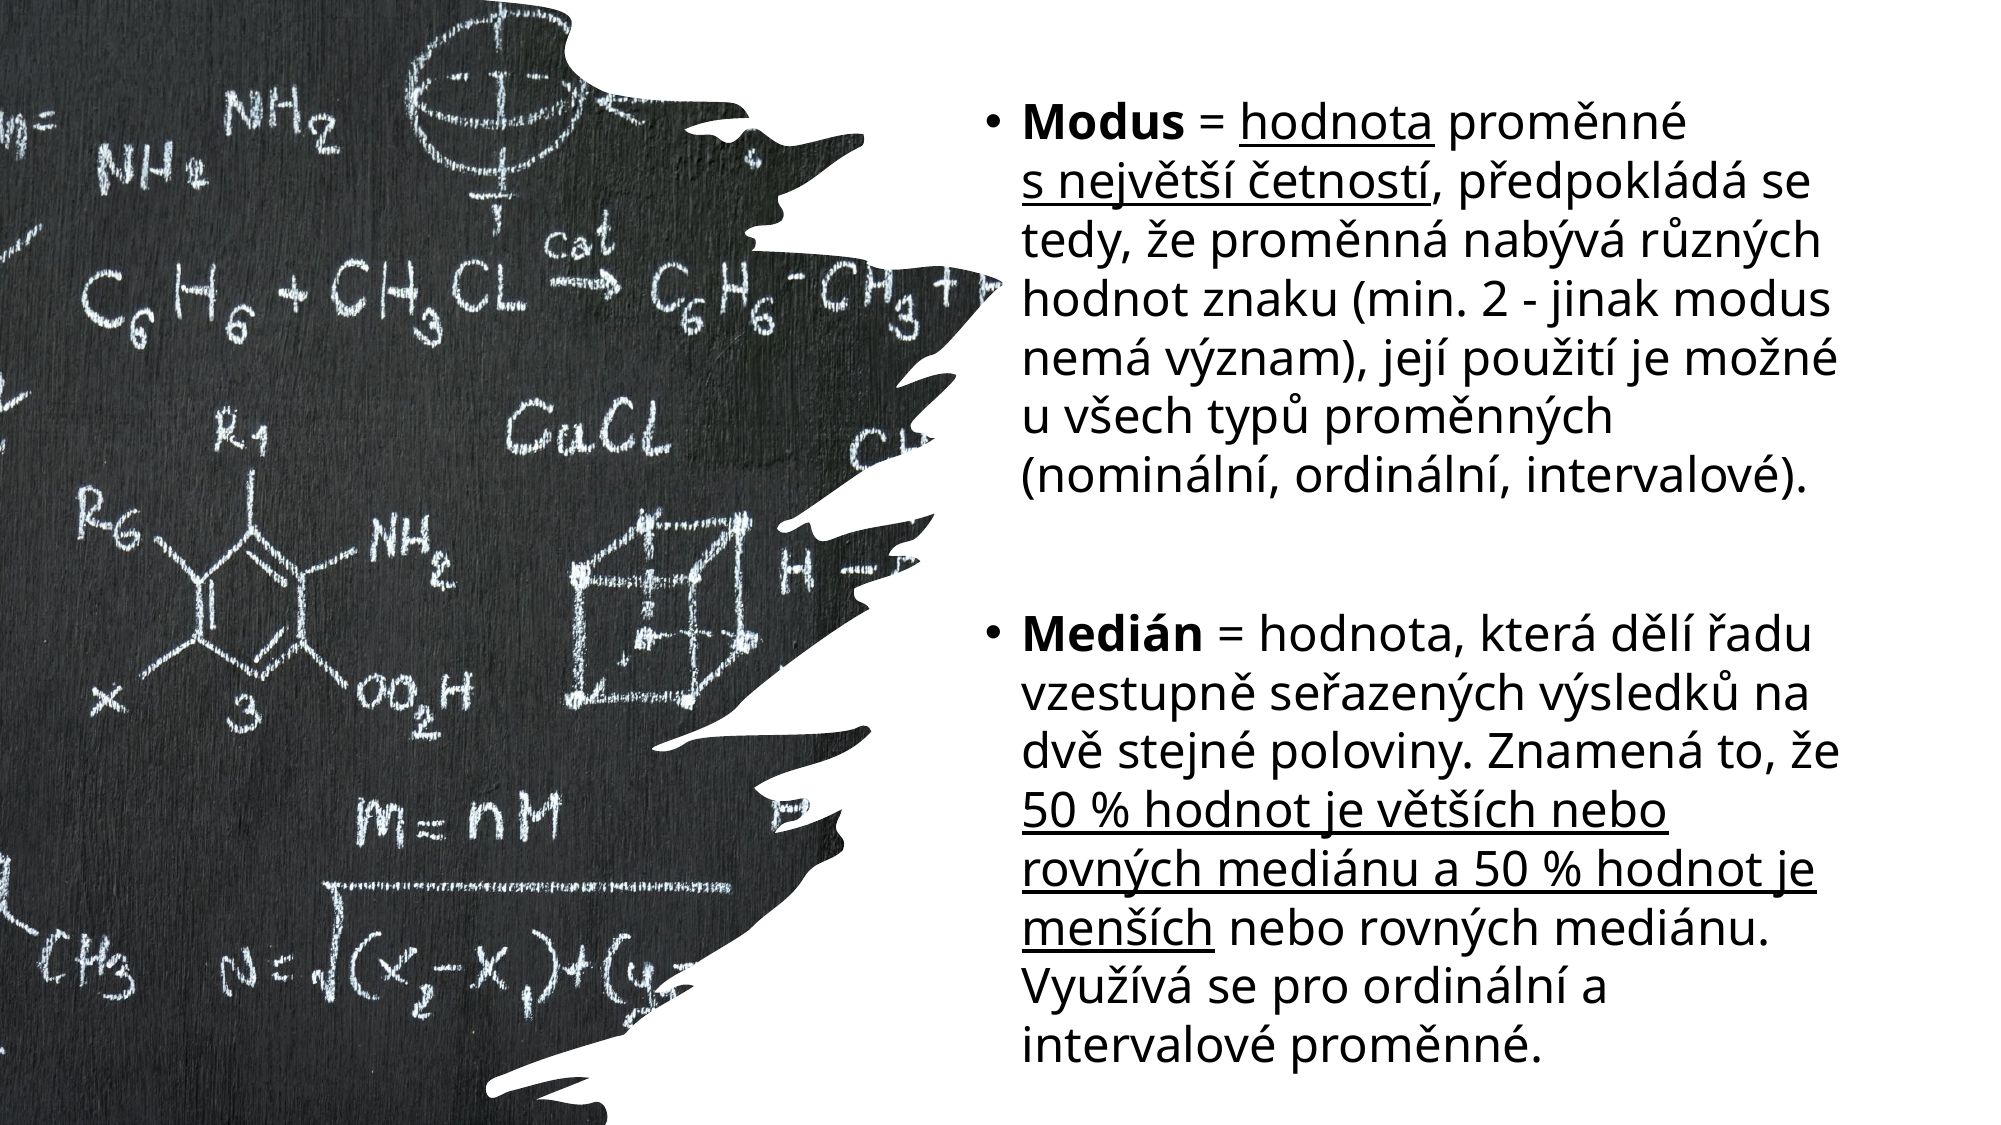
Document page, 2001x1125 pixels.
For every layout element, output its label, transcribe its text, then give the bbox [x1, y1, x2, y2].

picture [0, 0, 1004, 1125]
list Modus = hodnota proměnné s největší četností, předpokládá se tedy, že proměnná nabývá různých hodnot znaku (min. 2 - jinak modus nemá význam), její použití je možné u všech typů proměnných (nominální, ordinální, intervalové). Medián = hodnota, která dělí řadu vzestupně seřazených výsledků na dvě stejné poloviny. Znamená to, že 50 % hodnot je větších nebo rovných mediánu a 50 % hodnot je menších nebo rovných mediánu. Využívá se pro ordinální a intervalové proměnné. [1004, 83, 1863, 1125]
text_box [1004, 0, 2000, 1125]
